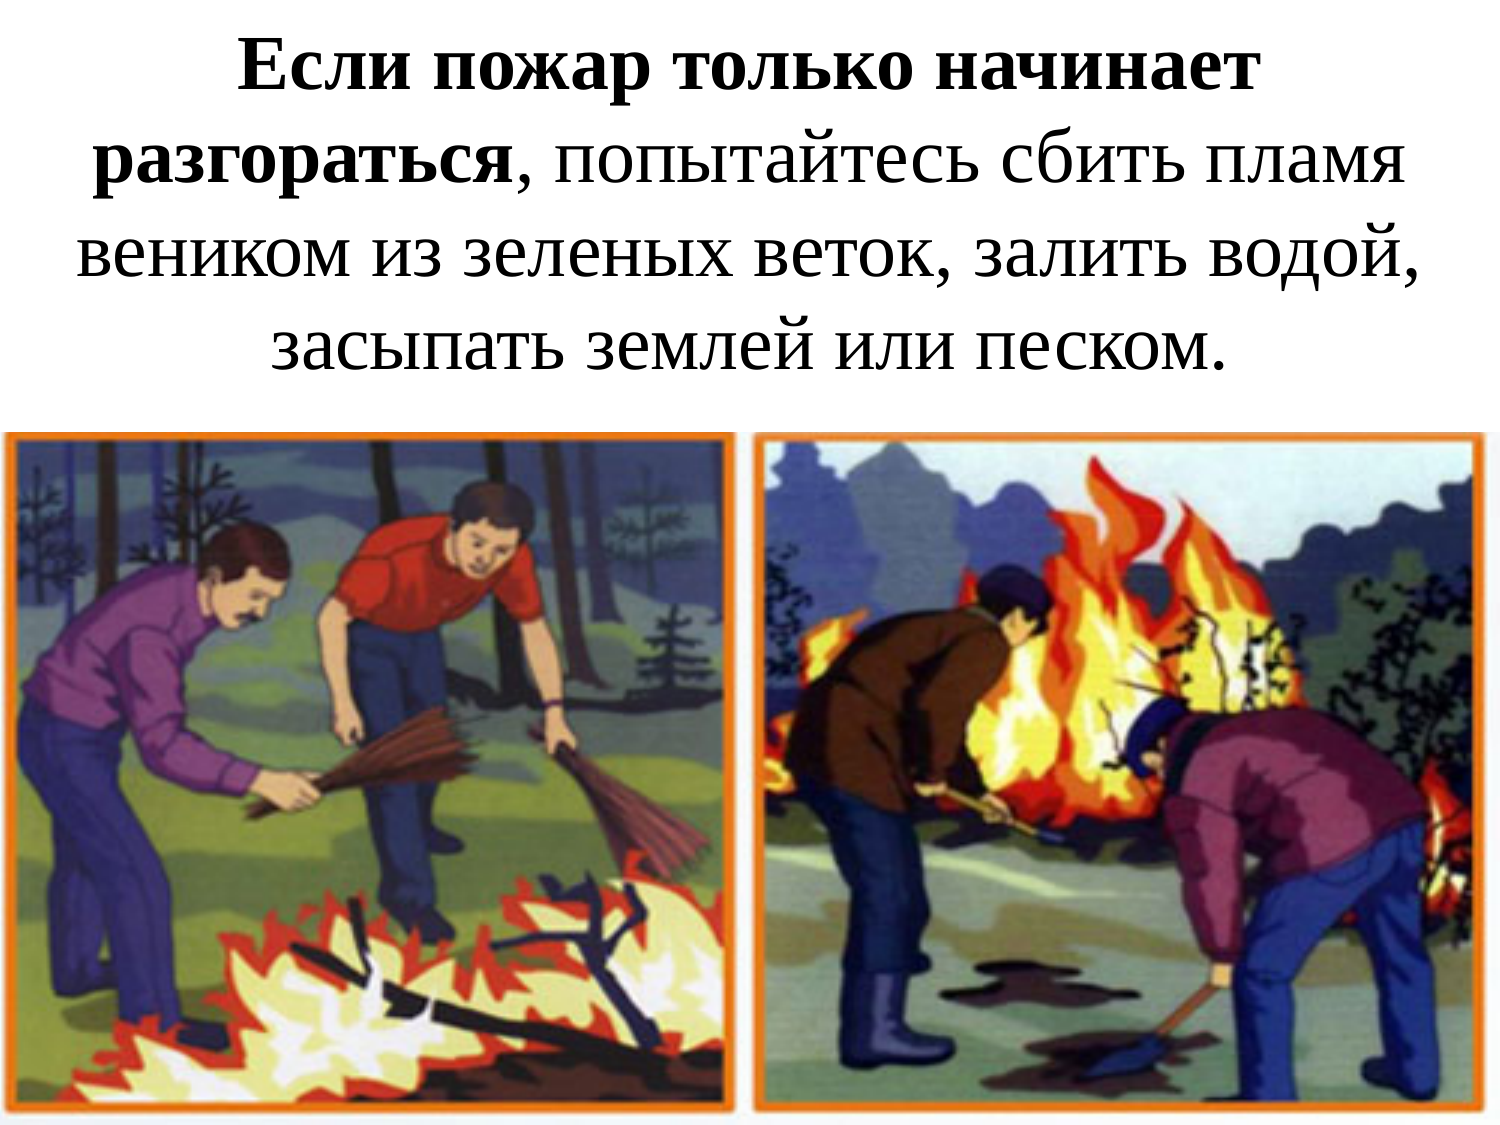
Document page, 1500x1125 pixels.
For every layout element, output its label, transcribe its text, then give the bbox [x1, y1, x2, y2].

title Если пожар только начинает разгораться, попытайтесь сбить пламя веником из зеленых веток, залить водой, засыпать землей или песком. [0, 0, 1500, 398]
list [0, 432, 1500, 1125]
